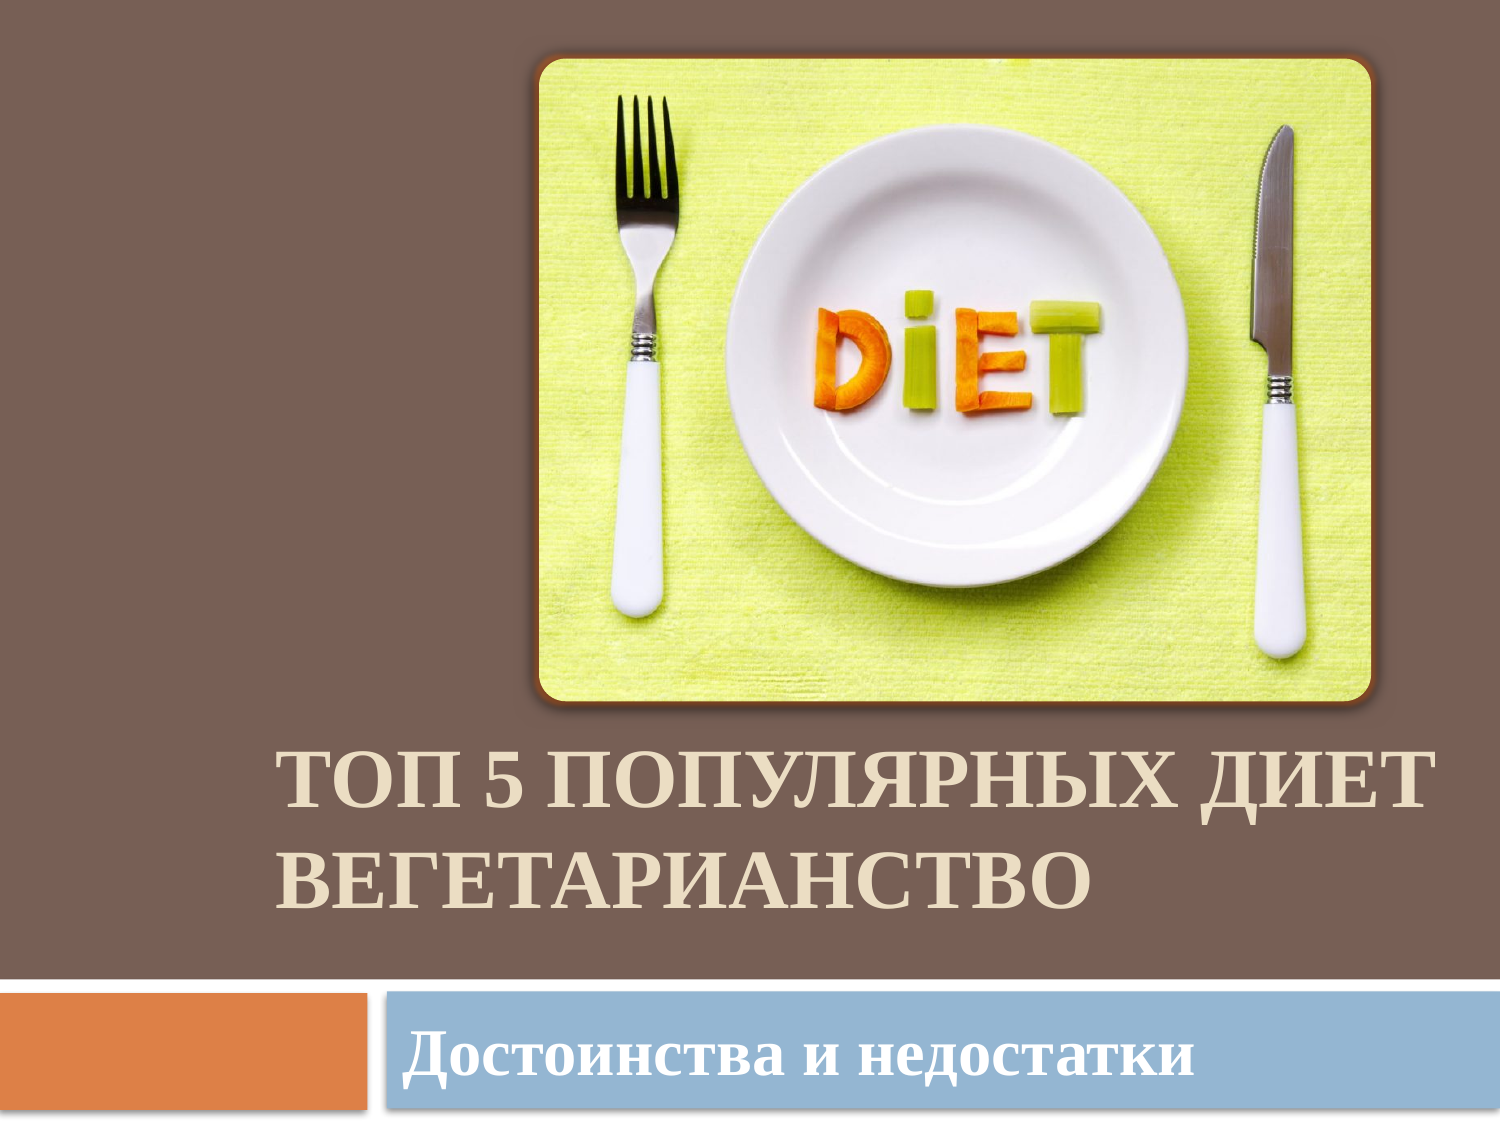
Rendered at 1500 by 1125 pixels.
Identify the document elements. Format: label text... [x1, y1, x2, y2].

title Топ 5 популярных диет Вегетарианство [260, 632, 1500, 933]
subtitle Достоинства и недостатки [387, 992, 1488, 1105]
picture [538, 58, 1372, 702]
